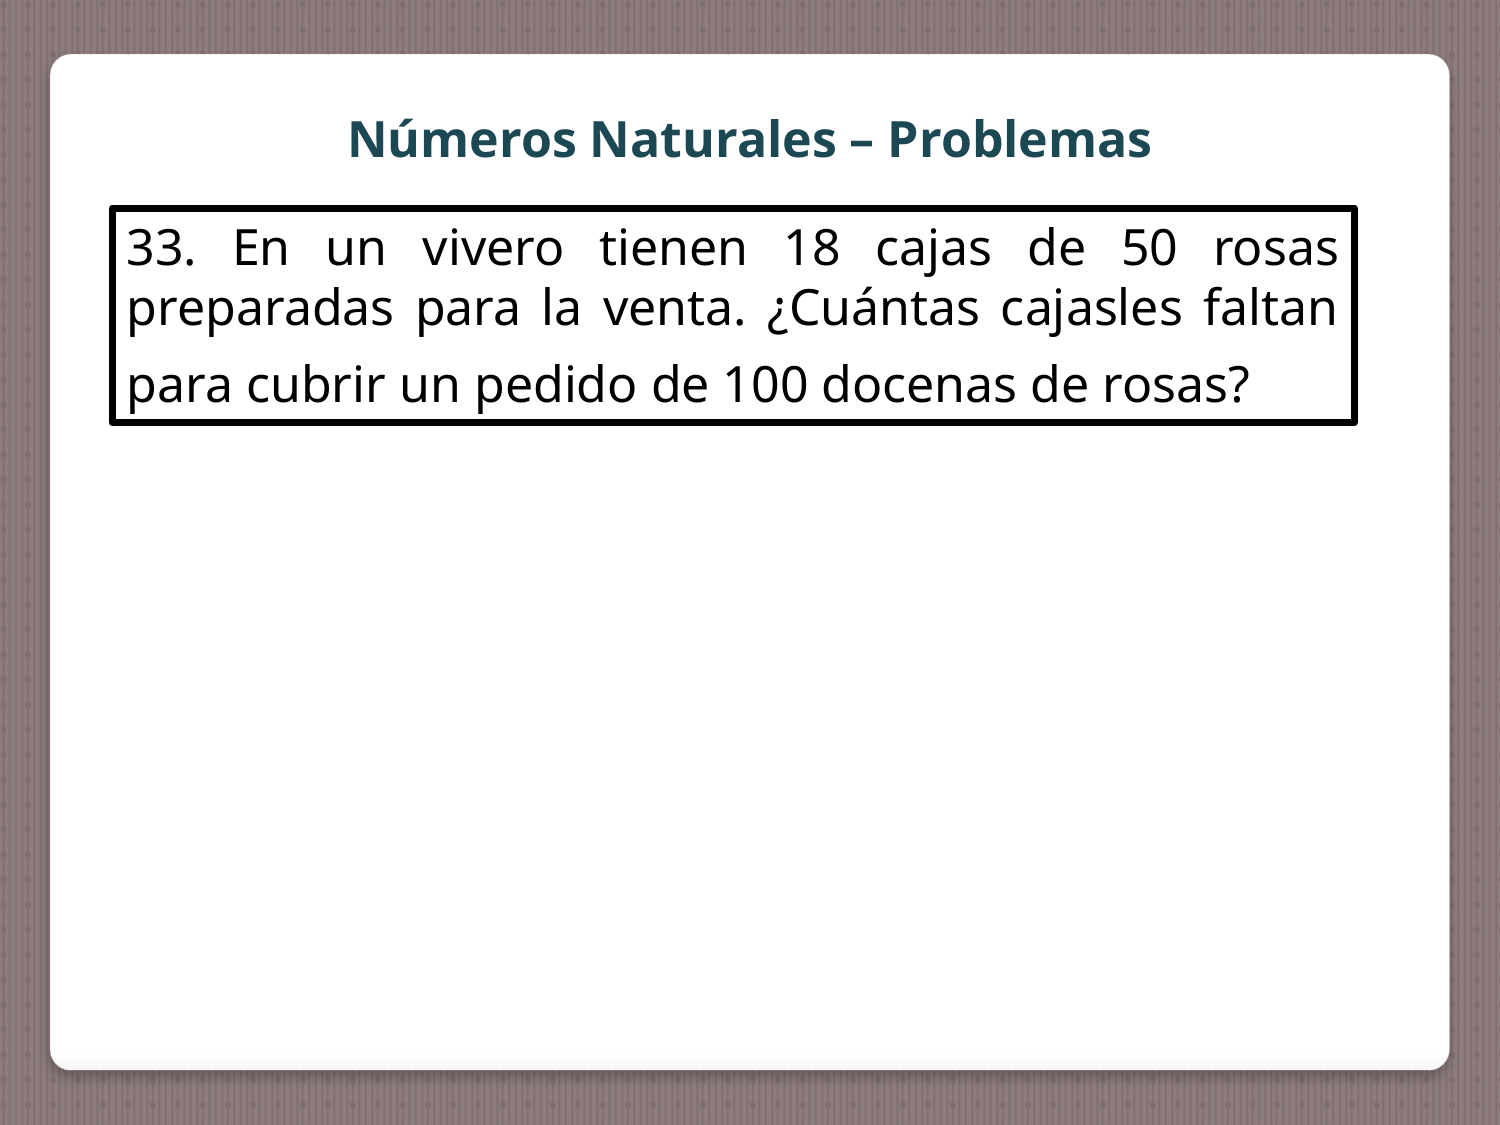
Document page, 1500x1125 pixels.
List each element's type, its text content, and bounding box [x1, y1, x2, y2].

text_box 33. En un vivero tienen 18 cajas de 50 rosas preparadas para la venta. ¿Cuántas cajasles faltan para cubrir un pedido de 100 docenas de rosas? [109, 205, 1358, 426]
text_box Números Naturales – Problemas [58, 99, 1442, 175]
